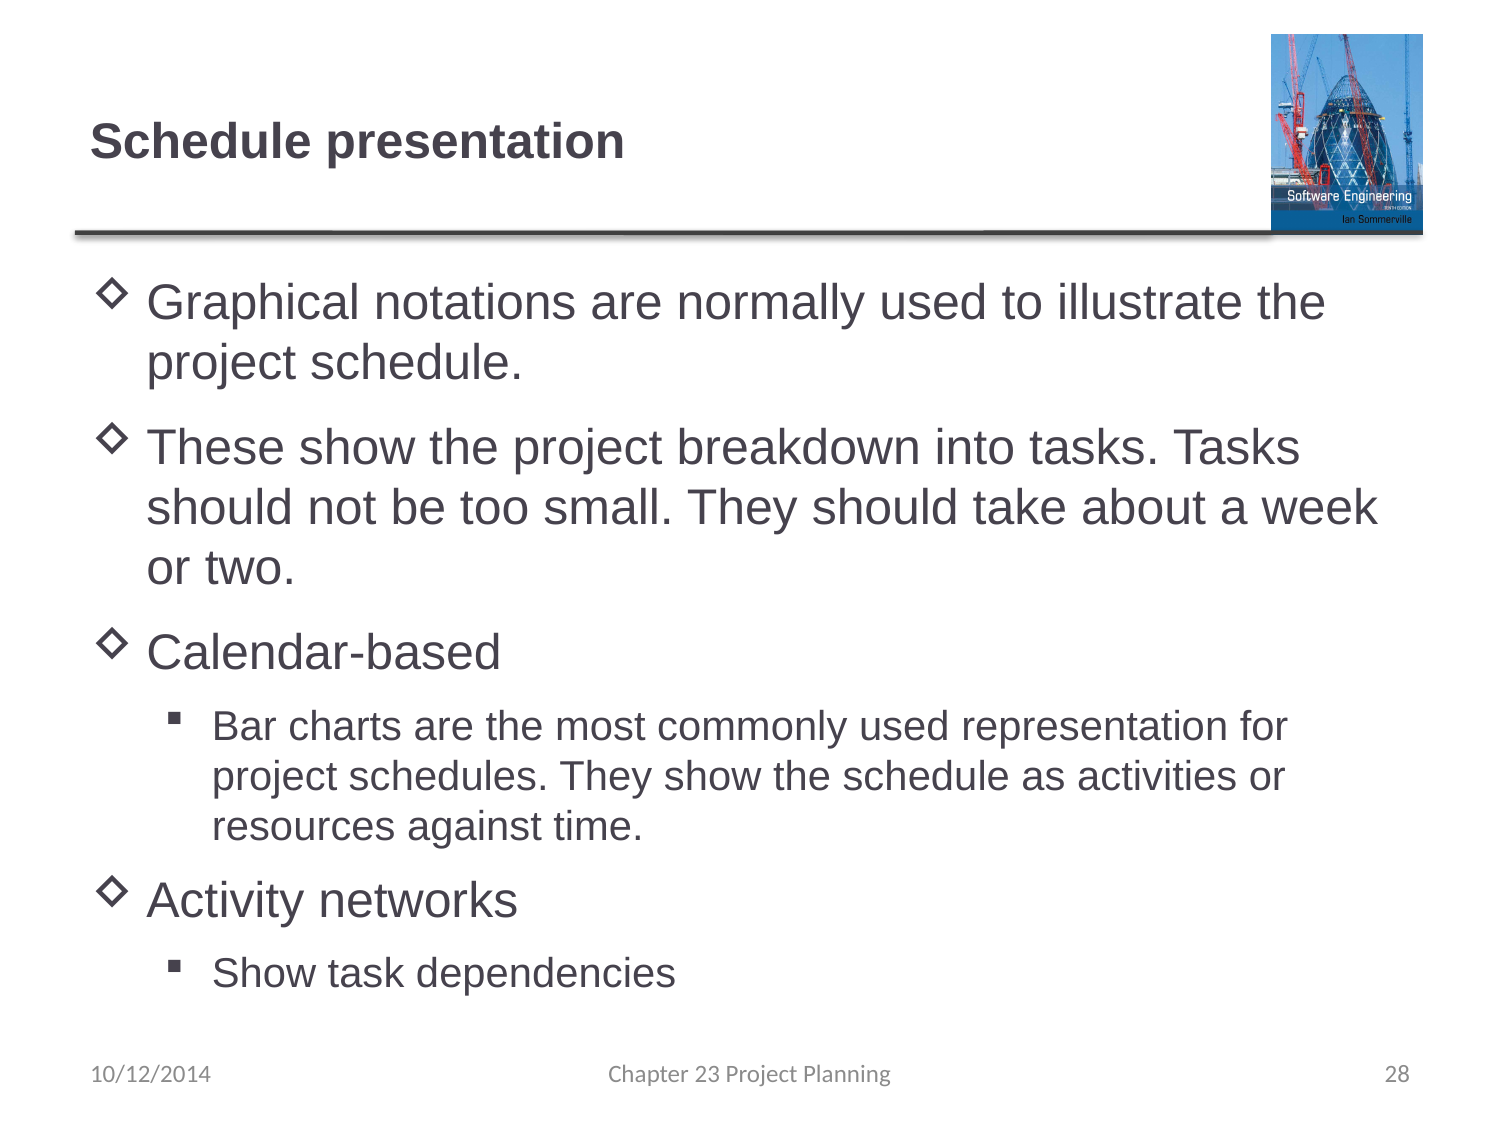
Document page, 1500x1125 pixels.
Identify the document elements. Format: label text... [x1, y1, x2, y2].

slide_number 28 [1074, 1042, 1425, 1103]
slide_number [75, 1042, 425, 1103]
list Graphical notations are normally used to illustrate the project schedule. These show the project breakdown into tasks. Tasks should not be too small. They should take about a week or two. Calendar-based Bar charts are the most commonly used representation for project schedules. They show the schedule as activities or resources against time. Activity networks Show task dependencies [75, 262, 1425, 1005]
footer Chapter 23 Project Planning [512, 1042, 988, 1103]
picture [1271, 34, 1423, 230]
title Schedule presentation [74, 44, 1272, 233]
